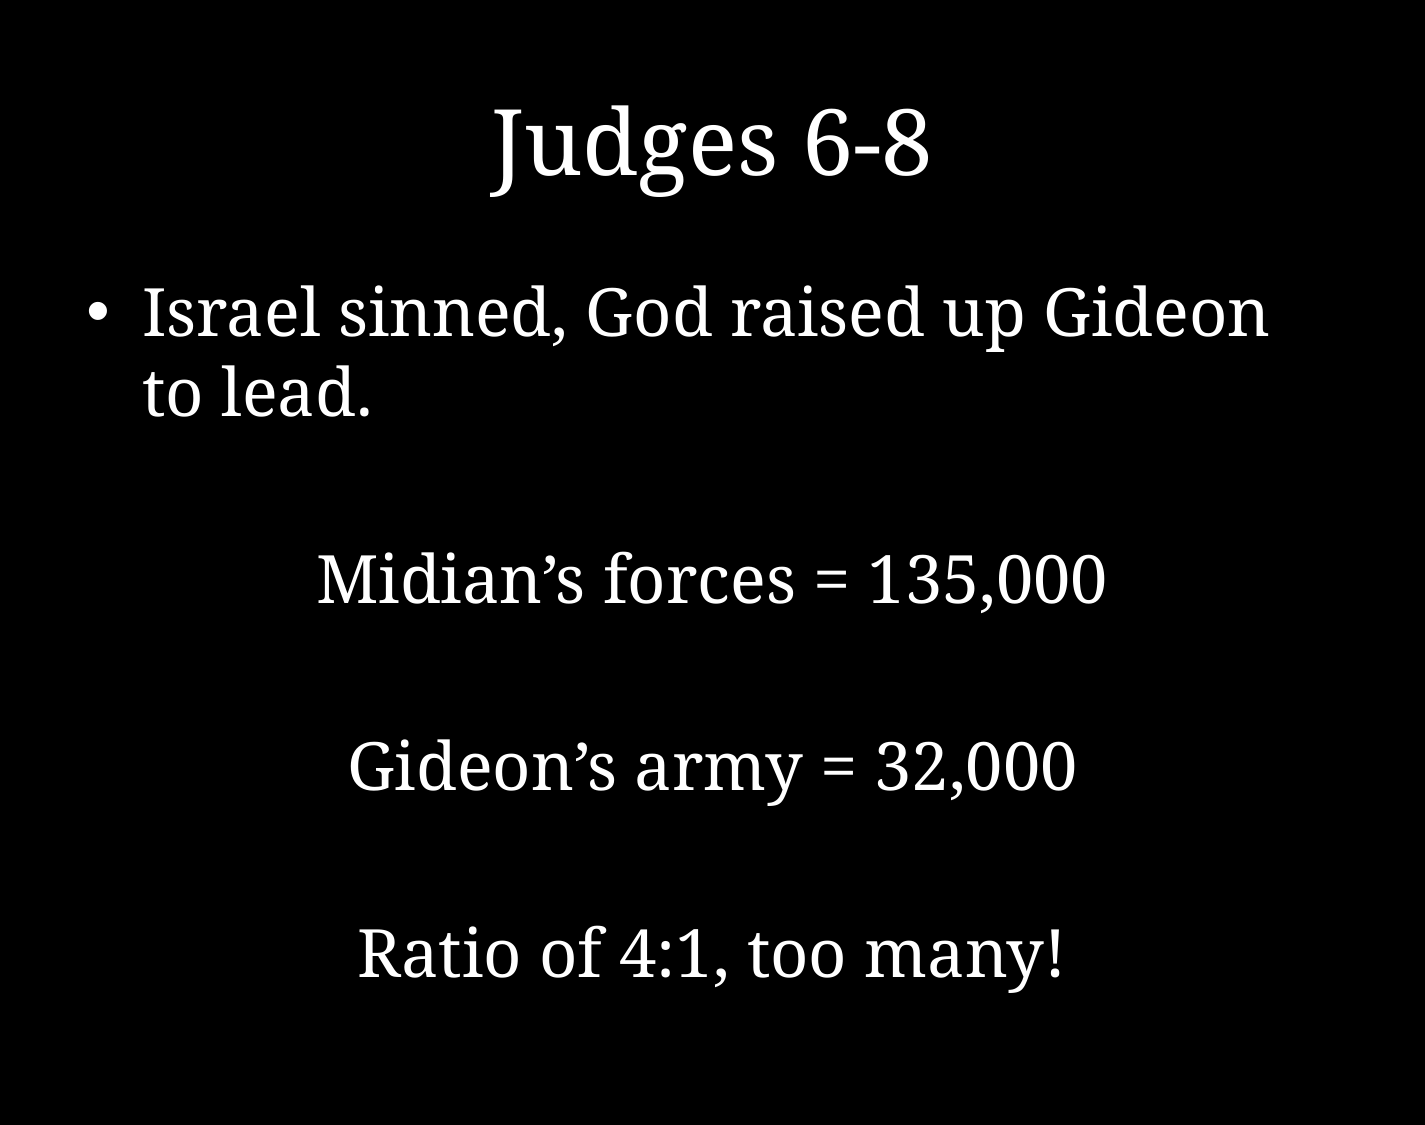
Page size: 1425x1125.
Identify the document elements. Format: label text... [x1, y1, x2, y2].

list Israel sinned, God raised up Gideon to lead. Midian’s forces = 135,000 Gideon’s army = 32,000 Ratio of 4:1, too many! [71, 262, 1354, 1005]
title Judges 6-8 [71, 45, 1354, 233]
